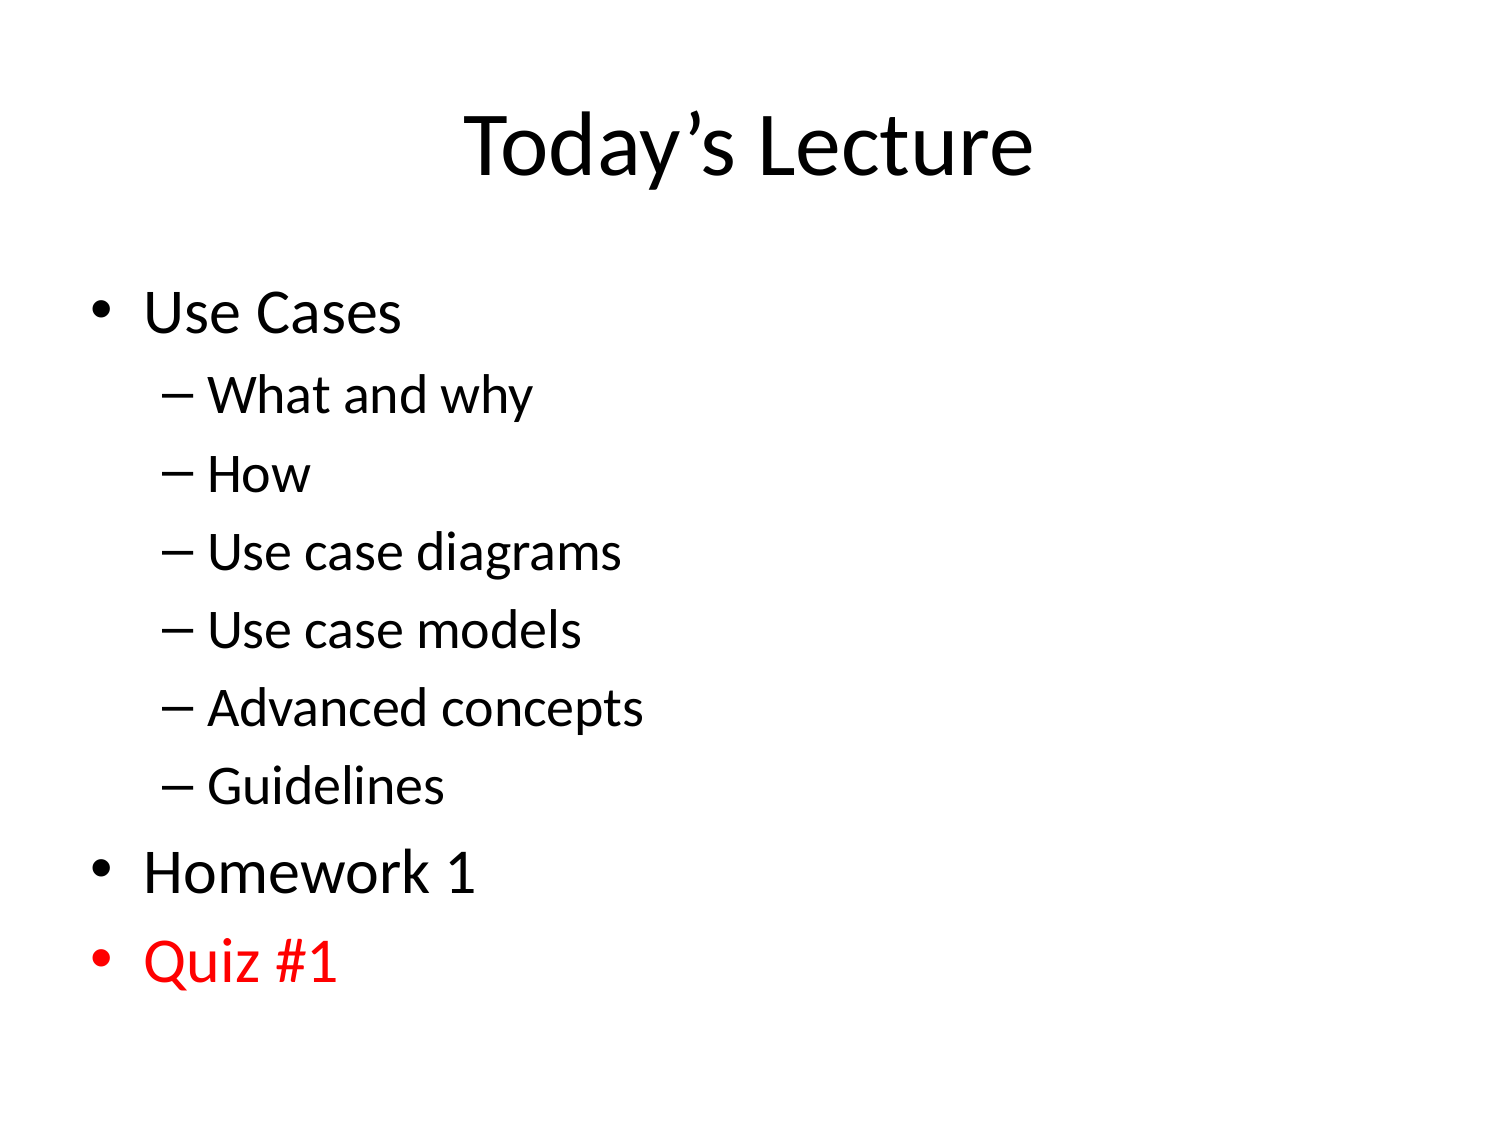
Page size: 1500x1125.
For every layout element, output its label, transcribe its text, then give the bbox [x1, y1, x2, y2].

title Today’s Lecture [75, 45, 1425, 233]
list Use Cases What and why How Use case diagrams Use case models Advanced concepts Guidelines Homework 1 Quiz #1 [75, 262, 1425, 1005]
